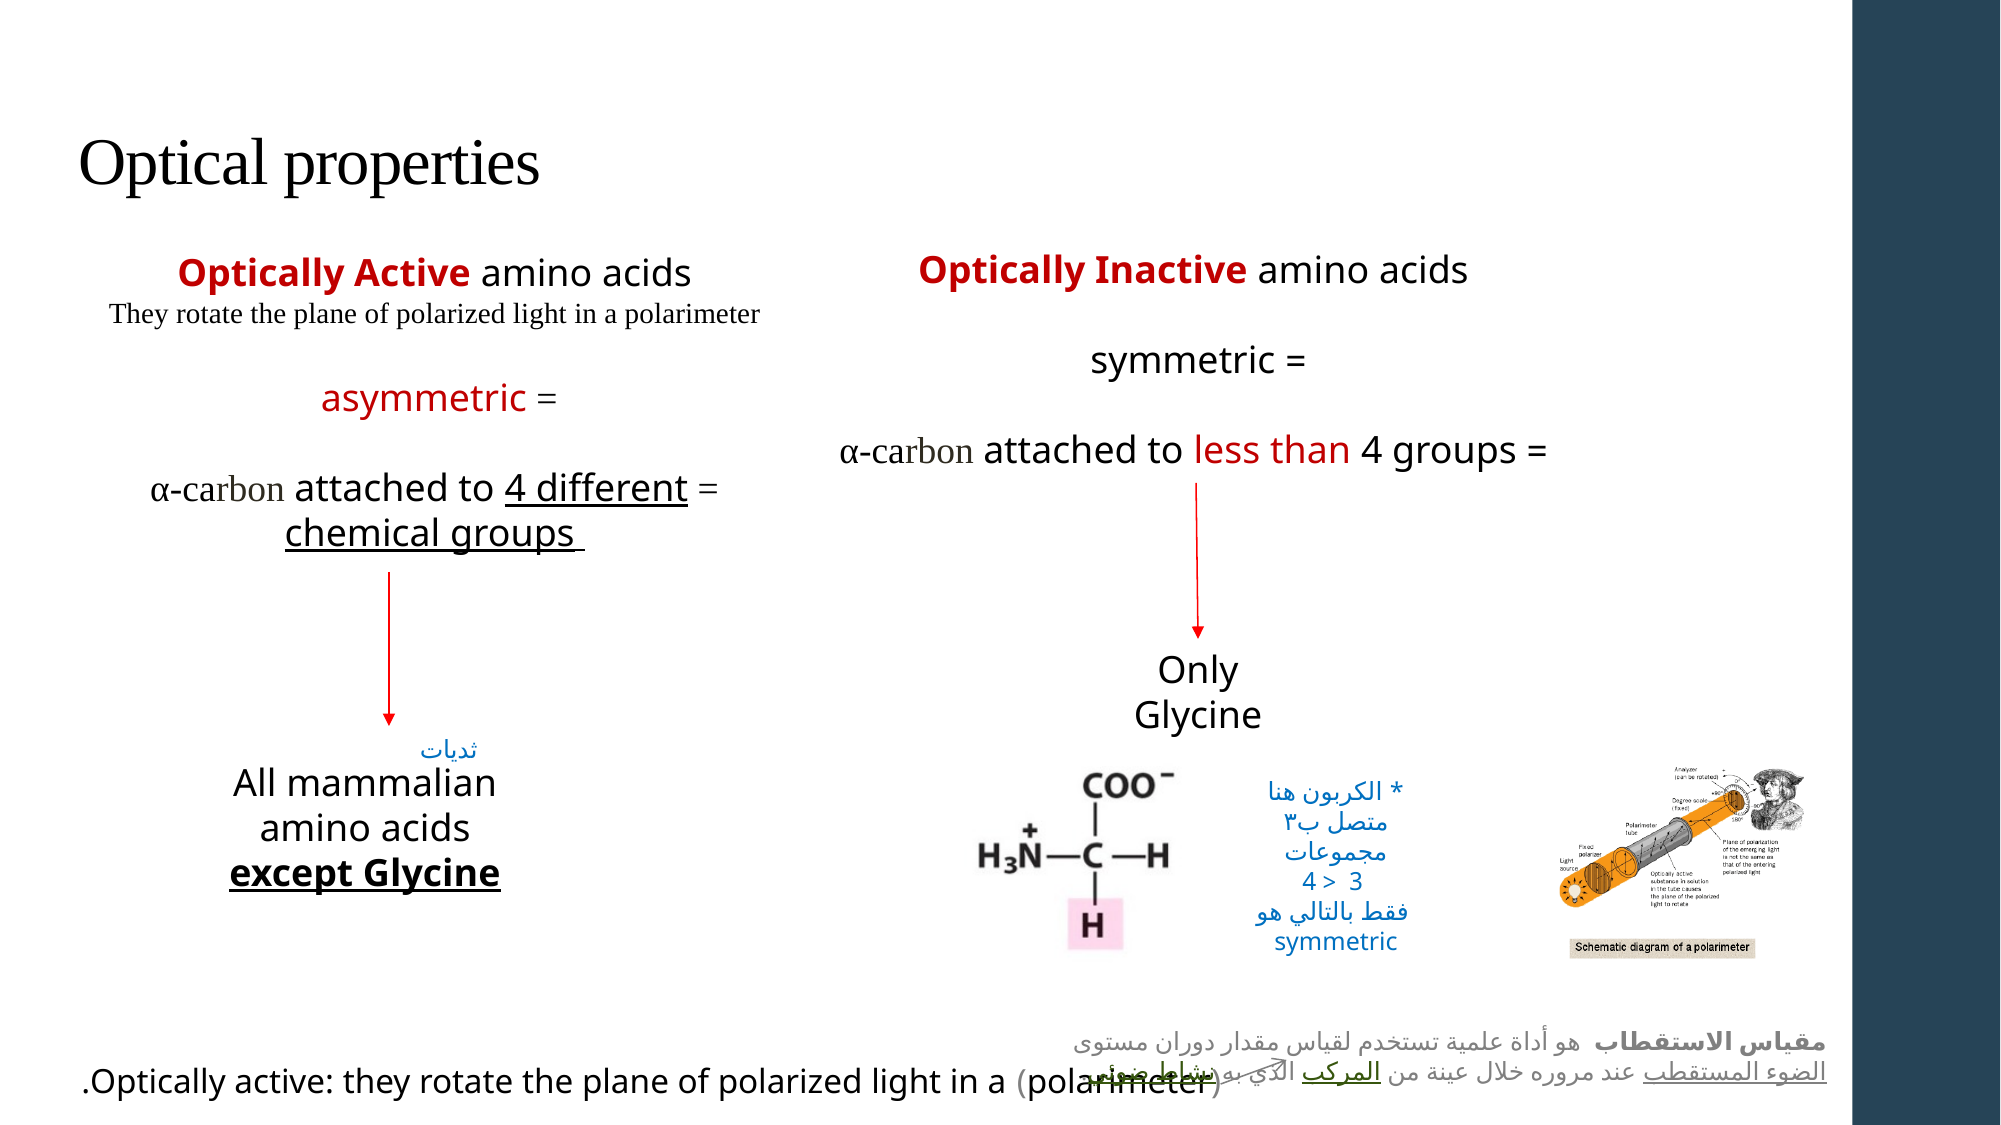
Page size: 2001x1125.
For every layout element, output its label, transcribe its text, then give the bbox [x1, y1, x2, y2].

text_box Only Glycine [1098, 638, 1299, 744]
text_box All mammalian amino acids except Glycine [189, 751, 542, 902]
text_box Optically Inactive amino acids = symmetric = α-carbon attached to less than 4 groups [824, 239, 1563, 479]
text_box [1220, 1059, 1287, 1085]
text_box Optically Active amino acids They rotate the plane of polarized light in a polarimeter = asymmetric = α-carbon attached to 4 different chemical groups [93, 241, 776, 607]
picture [1472, 702, 1871, 1001]
text_box مقياس الاستقطاب هو أداة علمية تستخدم لقياس مقدار دوران مستوى الضوء المستقطب عند مروره خلال عينة من المركب الذي به نشاط ضوئي. [1017, 1018, 1842, 1093]
text_box * الكربون هنا متصل ب٣ مجموعات 3 < 4 فقط بالتالي هو symmetric [1241, 768, 1452, 963]
text_box ثديات [404, 726, 493, 771]
title Optical properties [63, 84, 667, 207]
text_box Optically active: they rotate the plane of polarized light in a (polarimeter). [0, 1052, 1236, 1108]
picture [963, 739, 1236, 964]
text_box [1195, 482, 1199, 640]
